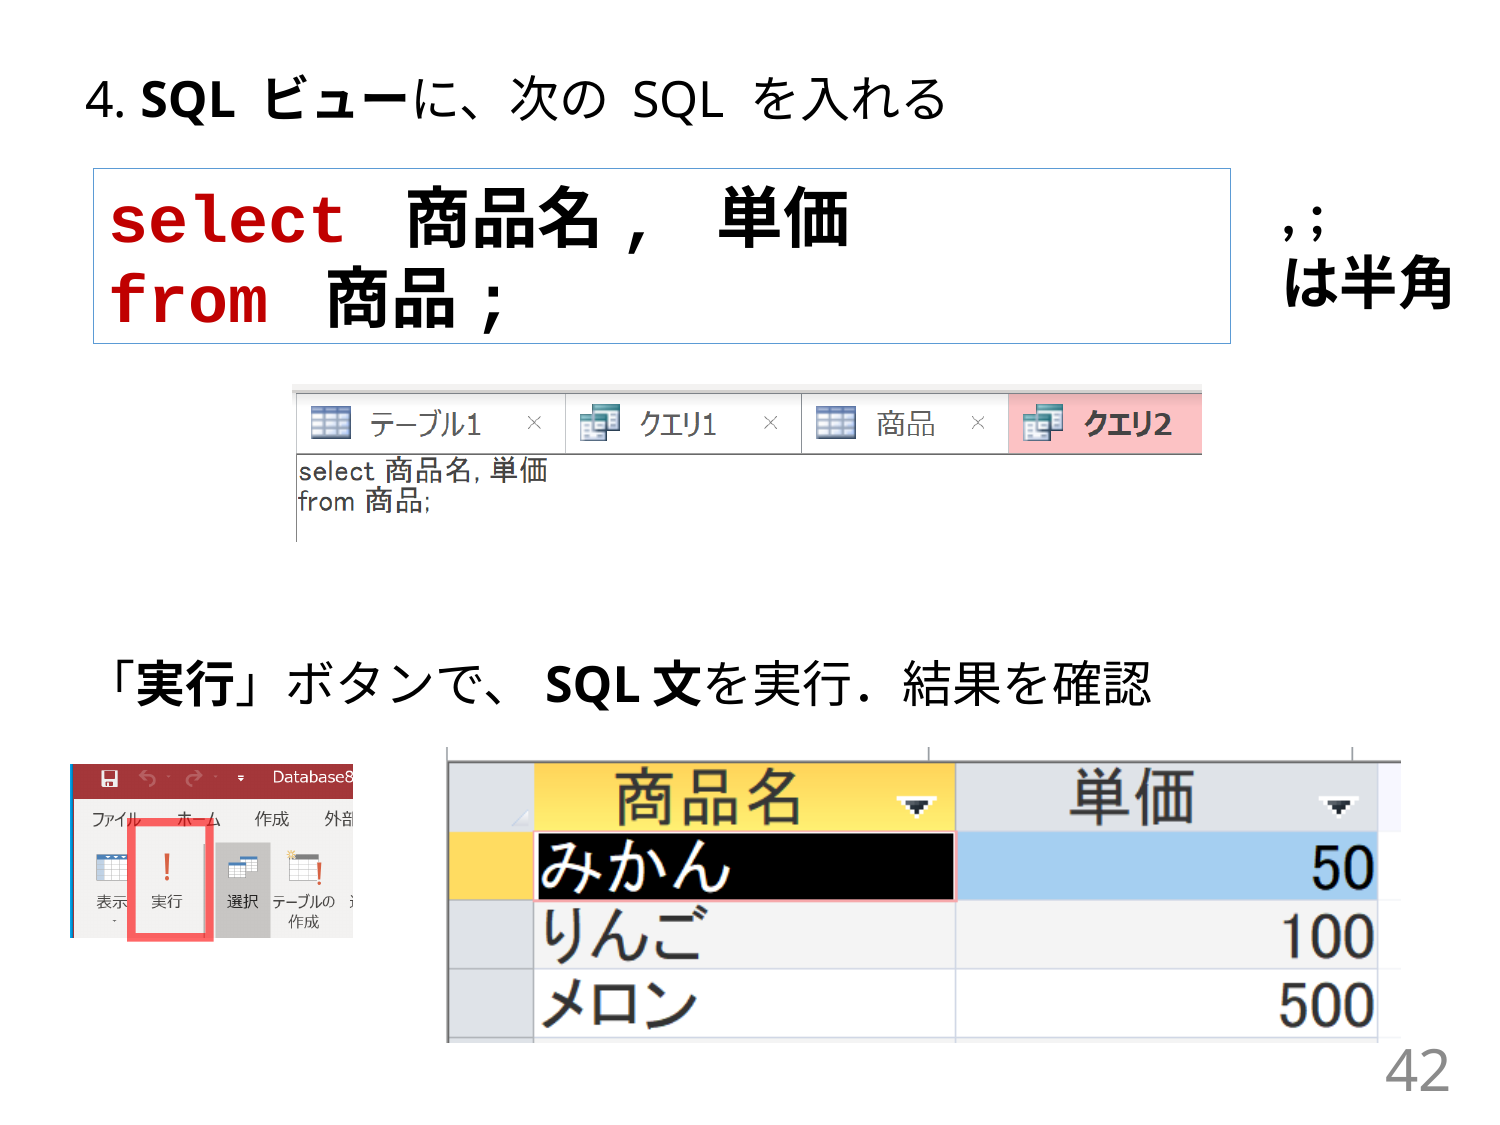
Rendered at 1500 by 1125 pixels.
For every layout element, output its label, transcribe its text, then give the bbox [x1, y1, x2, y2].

picture [74, 764, 353, 938]
text_box select 商品名, 単価 from 商品; [93, 168, 1231, 344]
text_box 「実行」ボタンで、SQL文を実行．結果を確認 [70, 632, 1415, 1091]
text_box , ; は半角 [1266, 168, 1472, 324]
picture [442, 747, 1401, 1043]
slide_number 42 [1129, 1042, 1467, 1103]
picture [292, 384, 1202, 542]
list 4. SQL ビューに、次の SQL を入れる [70, 48, 1415, 563]
